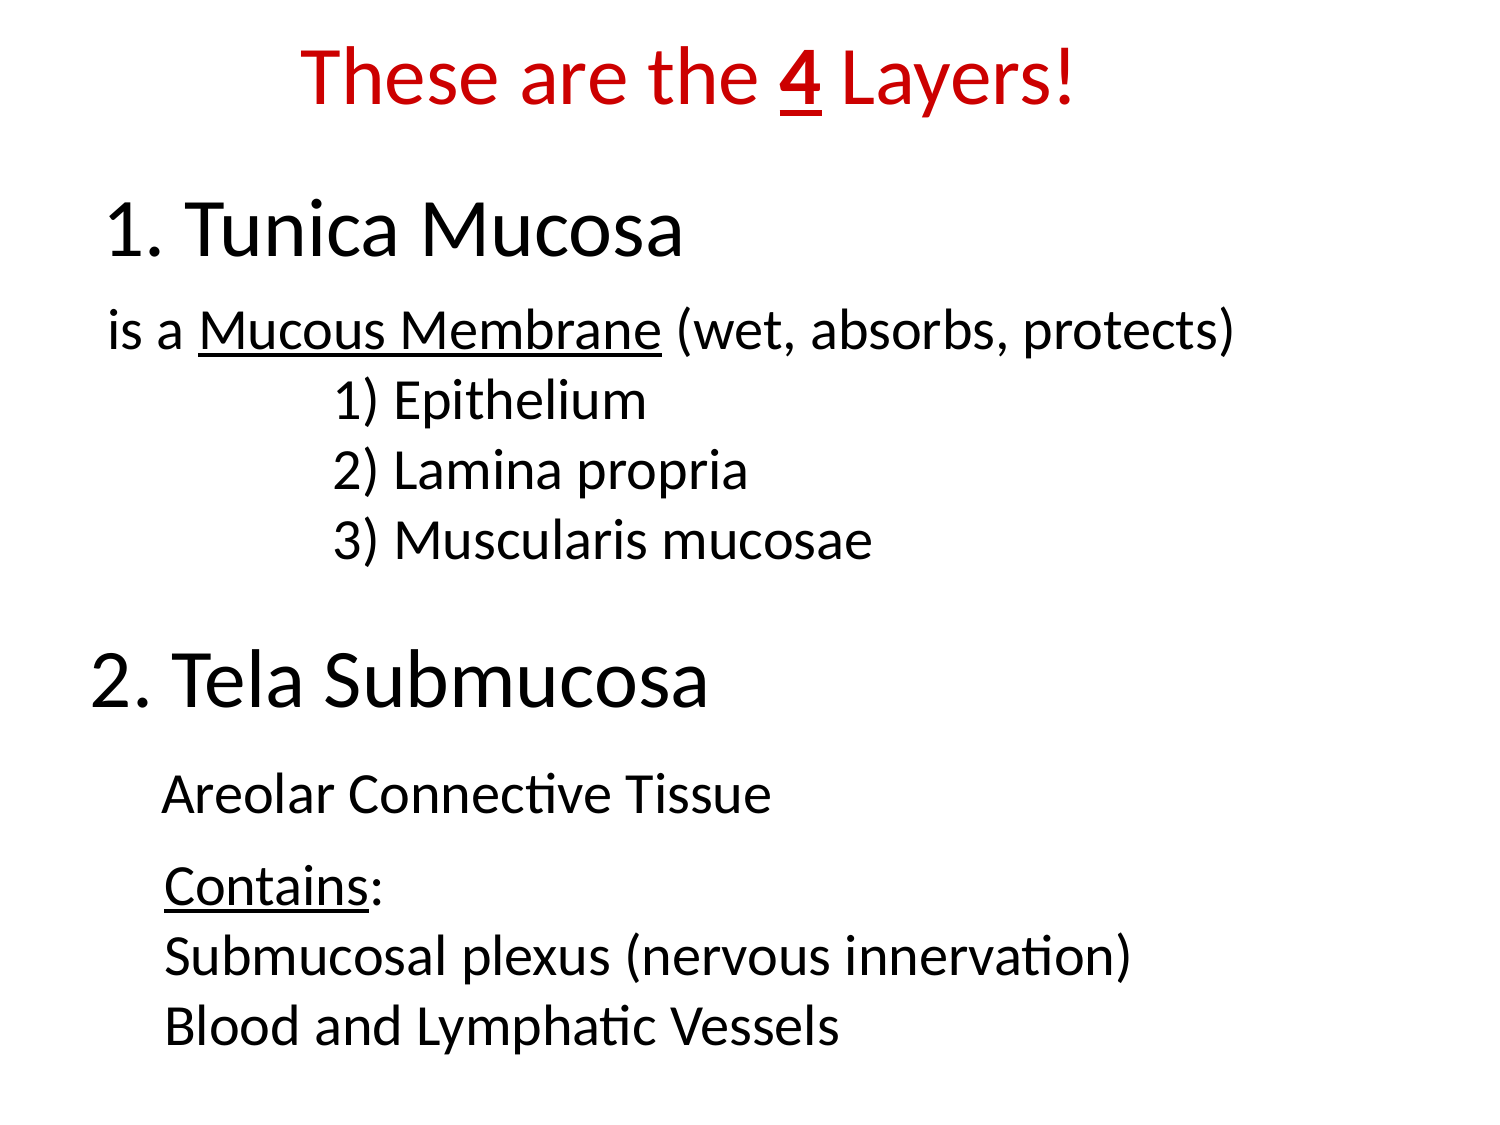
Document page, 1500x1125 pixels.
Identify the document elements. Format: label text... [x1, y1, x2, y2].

text_box 2. Tela Submucosa [74, 616, 824, 732]
text_box Contains: Submucosal plexus (nervous innervation) Blood and Lymphatic Vessels [74, 839, 1149, 1065]
text_box Areolar Connective Tissue [71, 747, 788, 833]
text_box is a Mucous Membrane (wet, absorbs, protects) 1) Epithelium 2) Lamina propria 3) Muscularis mucosae [92, 283, 1418, 579]
text_box These are the 4 Layers! [286, 14, 1218, 129]
text_box 1. Tunica Mucosa [87, 165, 836, 281]
